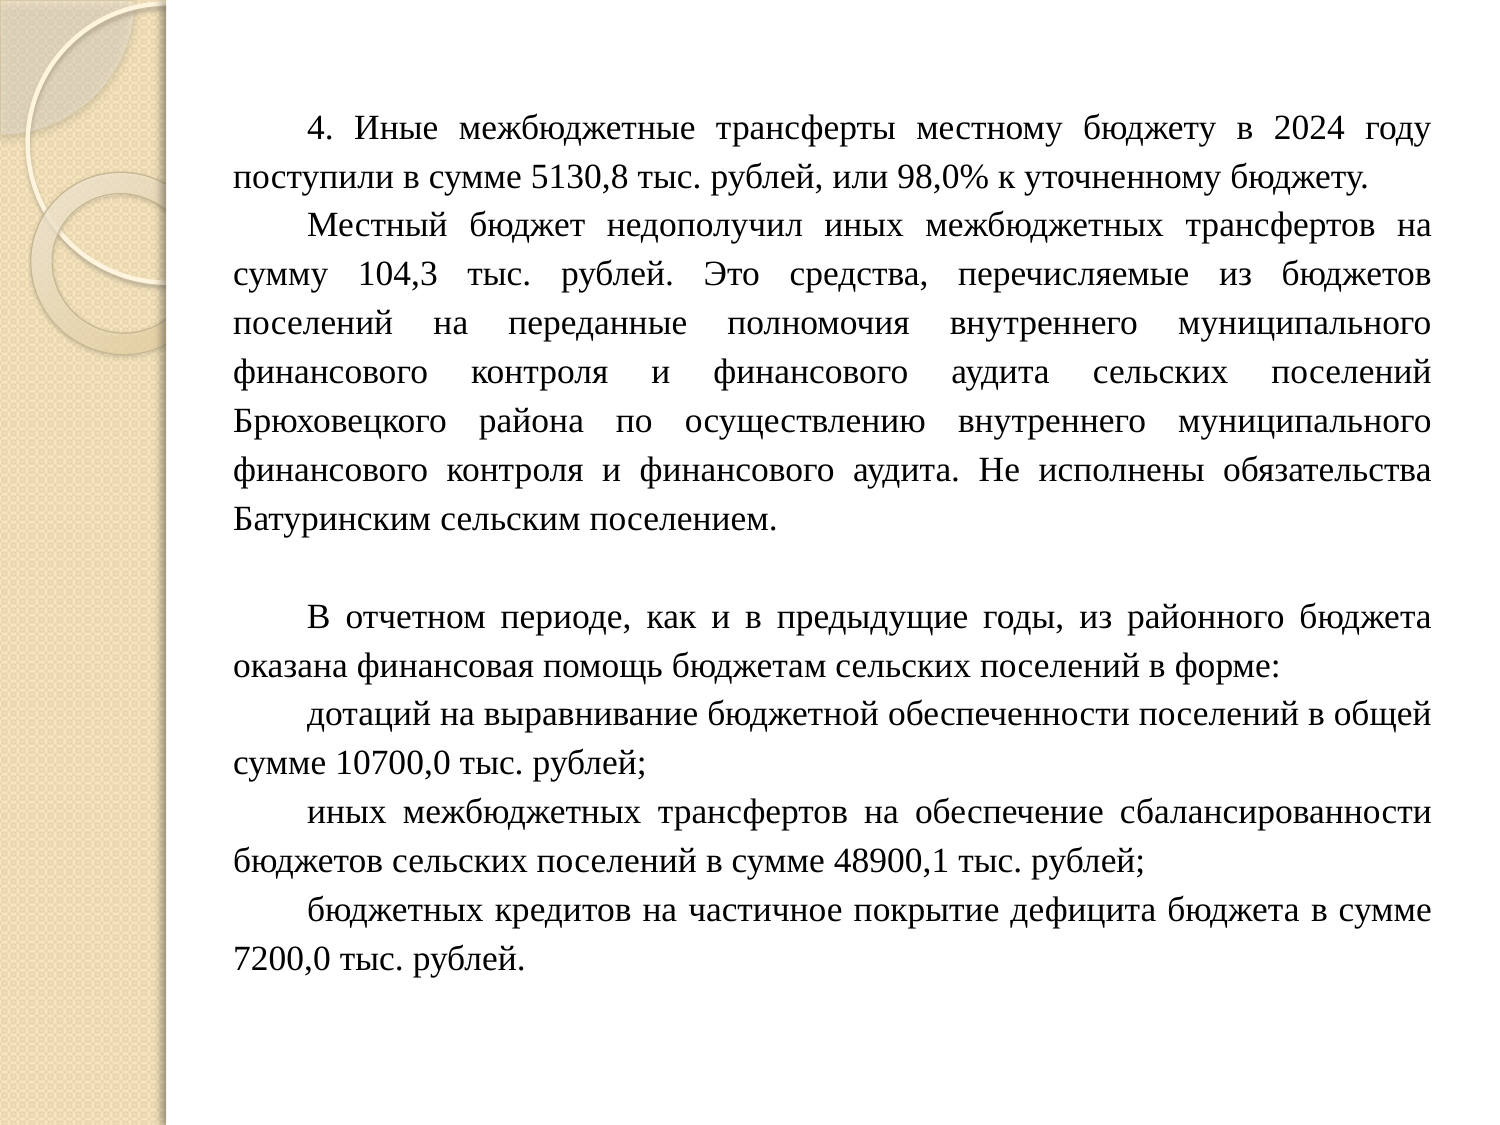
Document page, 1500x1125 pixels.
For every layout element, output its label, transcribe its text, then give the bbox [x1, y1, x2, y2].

text_box 4. Иные межбюджетные трансферты местному бюджету в 2024 году поступили в сумме 5130,8 тыс. рублей, или 98,0% к уточненному бюджету. Местный бюджет недополучил иных межбюджетных трансфертов на сумму 104,3 тыс. рублей. Это средства, перечисляемые из бюджетов поселений на переданные полномочия внутреннего муниципального финансового контроля и финансового аудита сельских поселений Брюховецкого района по осуществлению внутреннего муниципального финансового контроля и финансового аудита. Не исполнены обязательства Батуринским сельским поселением. В отчетном периоде, как и в предыдущие годы, из районного бюджета оказана финансовая помощь бюджетам сельских поселений в форме: дотаций на выравнивание бюджетной обеспеченности поселений в общей сумме 10700,0 тыс. рублей; иных межбюджетных трансфертов на обеспечение сбалансированности бюджетов сельских поселений в сумме 48900,1 тыс. рублей; бюджетных кредитов на частичное покрытие дефицита бюджета в сумме 7200,0 тыс. рублей. [218, 89, 1447, 1025]
